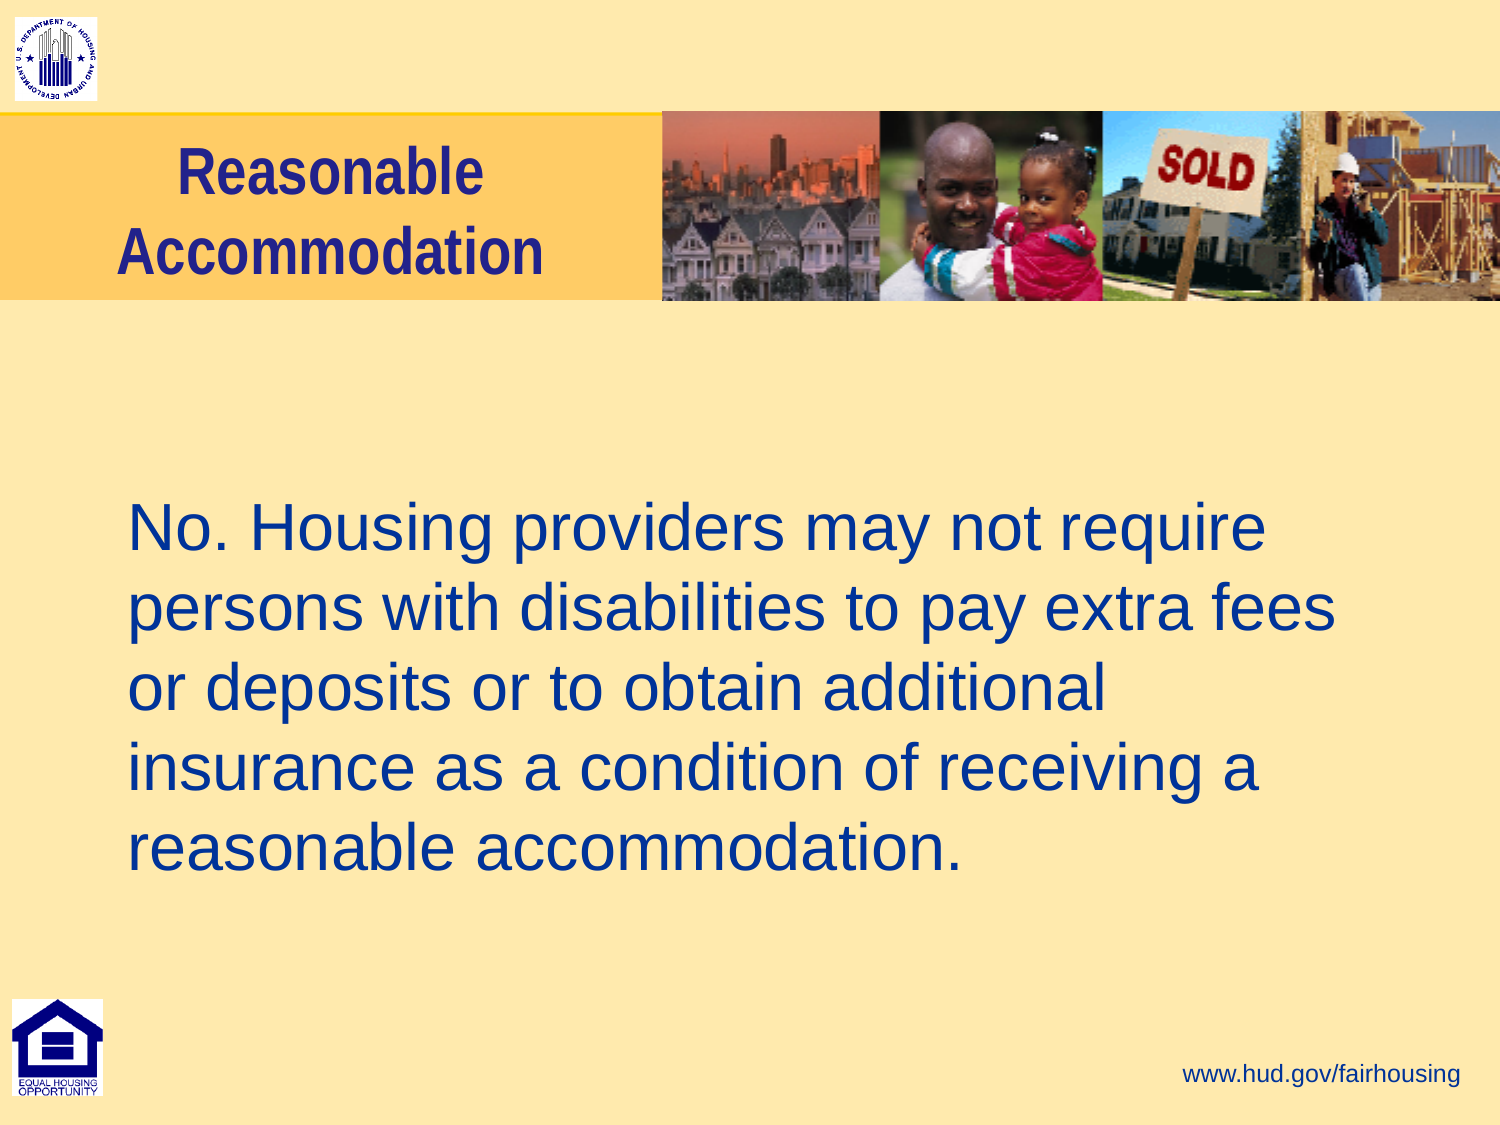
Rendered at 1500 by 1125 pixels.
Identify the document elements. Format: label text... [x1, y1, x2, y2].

picture [662, 111, 1500, 301]
title Reasonable Accommodation [0, 115, 663, 301]
list No. Housing providers may not require persons with disabilities to pay extra fees or deposits or to obtain additional insurance as a condition of receiving a reasonable accommodation. [112, 349, 1401, 1013]
picture [12, 999, 103, 1096]
picture [14, 17, 98, 101]
